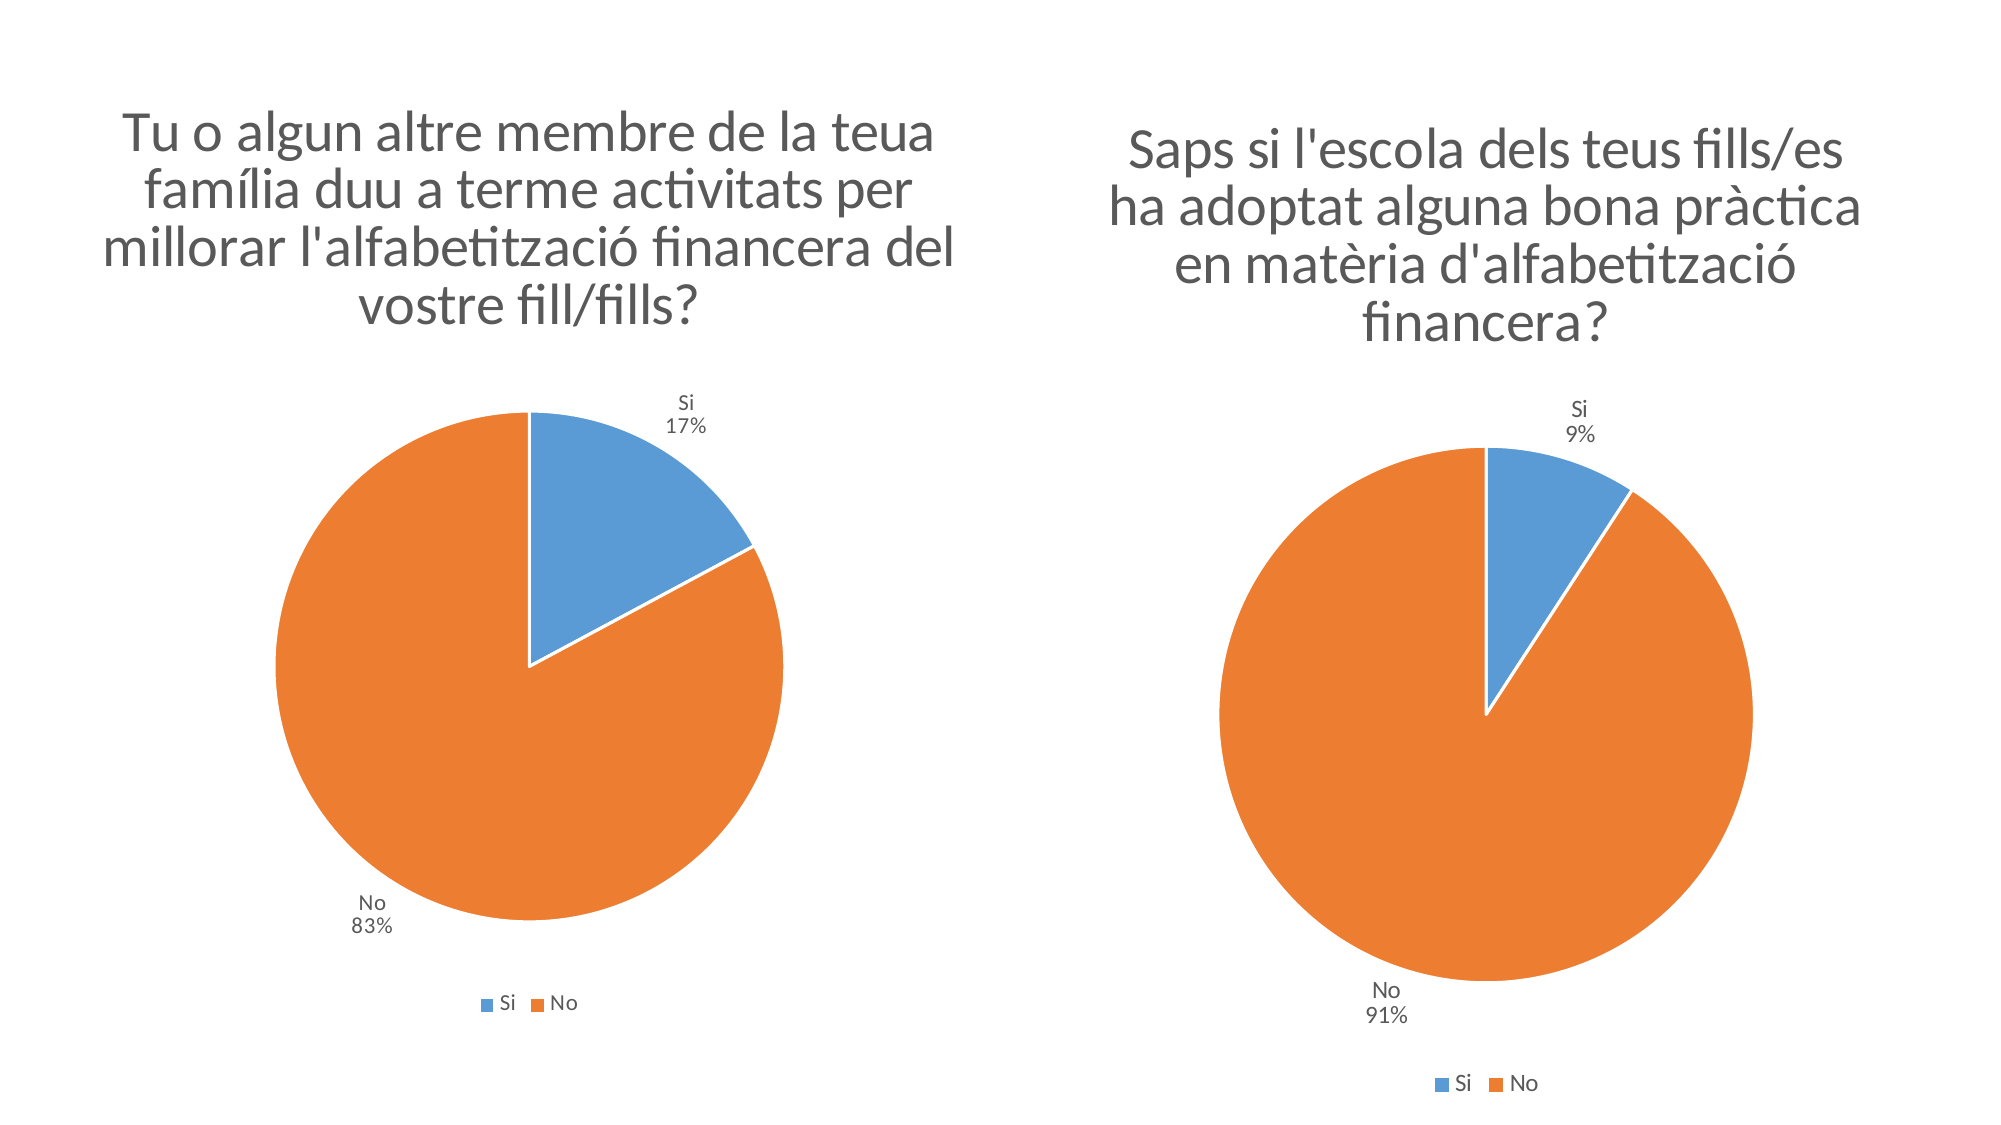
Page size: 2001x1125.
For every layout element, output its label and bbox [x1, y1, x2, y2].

chart [0, 62, 1973, 1104]
